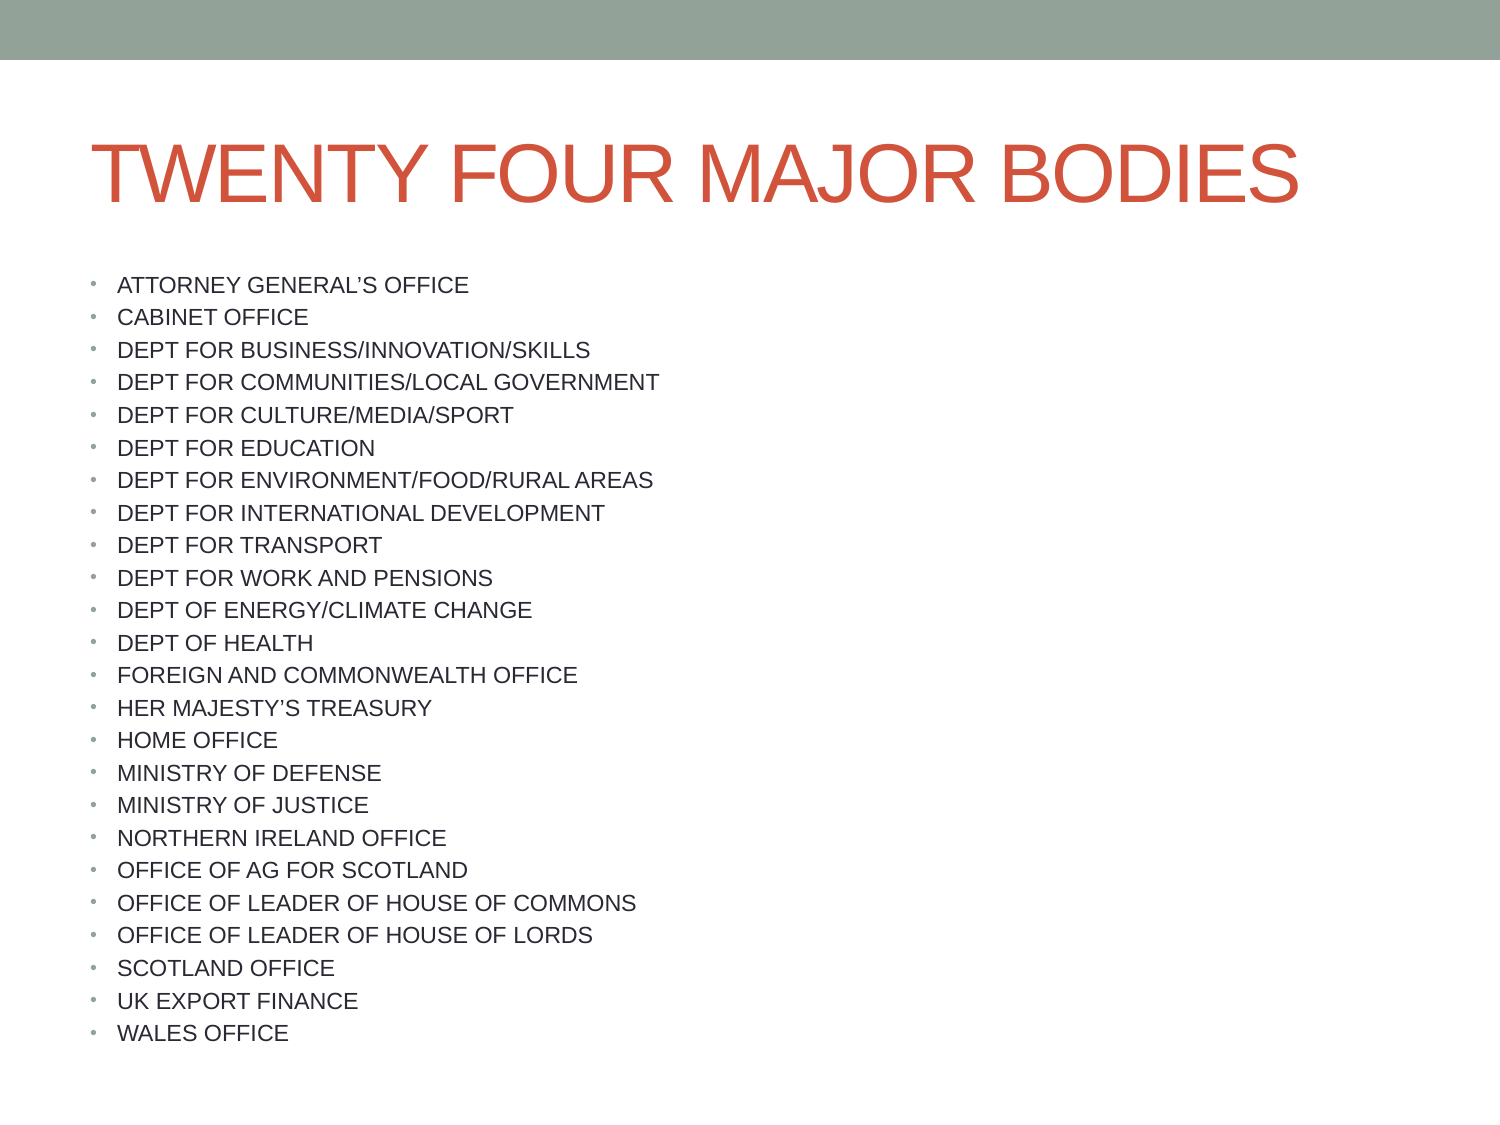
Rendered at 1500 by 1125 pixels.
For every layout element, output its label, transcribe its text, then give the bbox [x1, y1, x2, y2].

title TWENTY FOUR MAJOR BODIES [75, 87, 1425, 250]
list ATTORNEY GENERAL’S OFFICE CABINET OFFICE DEPT FOR BUSINESS/INNOVATION/SKILLS DEPT FOR COMMUNITIES/LOCAL GOVERNMENT DEPT FOR CULTURE/MEDIA/SPORT DEPT FOR EDUCATION DEPT FOR ENVIRONMENT/FOOD/RURAL AREAS DEPT FOR INTERNATIONAL DEVELOPMENT DEPT FOR TRANSPORT DEPT FOR WORK AND PENSIONS DEPT OF ENERGY/CLIMATE CHANGE DEPT OF HEALTH FOREIGN AND COMMONWEALTH OFFICE HER MAJESTY’S TREASURY HOME OFFICE MINISTRY OF DEFENSE MINISTRY OF JUSTICE NORTHERN IRELAND OFFICE OFFICE OF AG FOR SCOTLAND OFFICE OF LEADER OF HOUSE OF COMMONS OFFICE OF LEADER OF HOUSE OF LORDS SCOTLAND OFFICE UK EXPORT FINANCE WALES OFFICE [75, 262, 1425, 1063]
